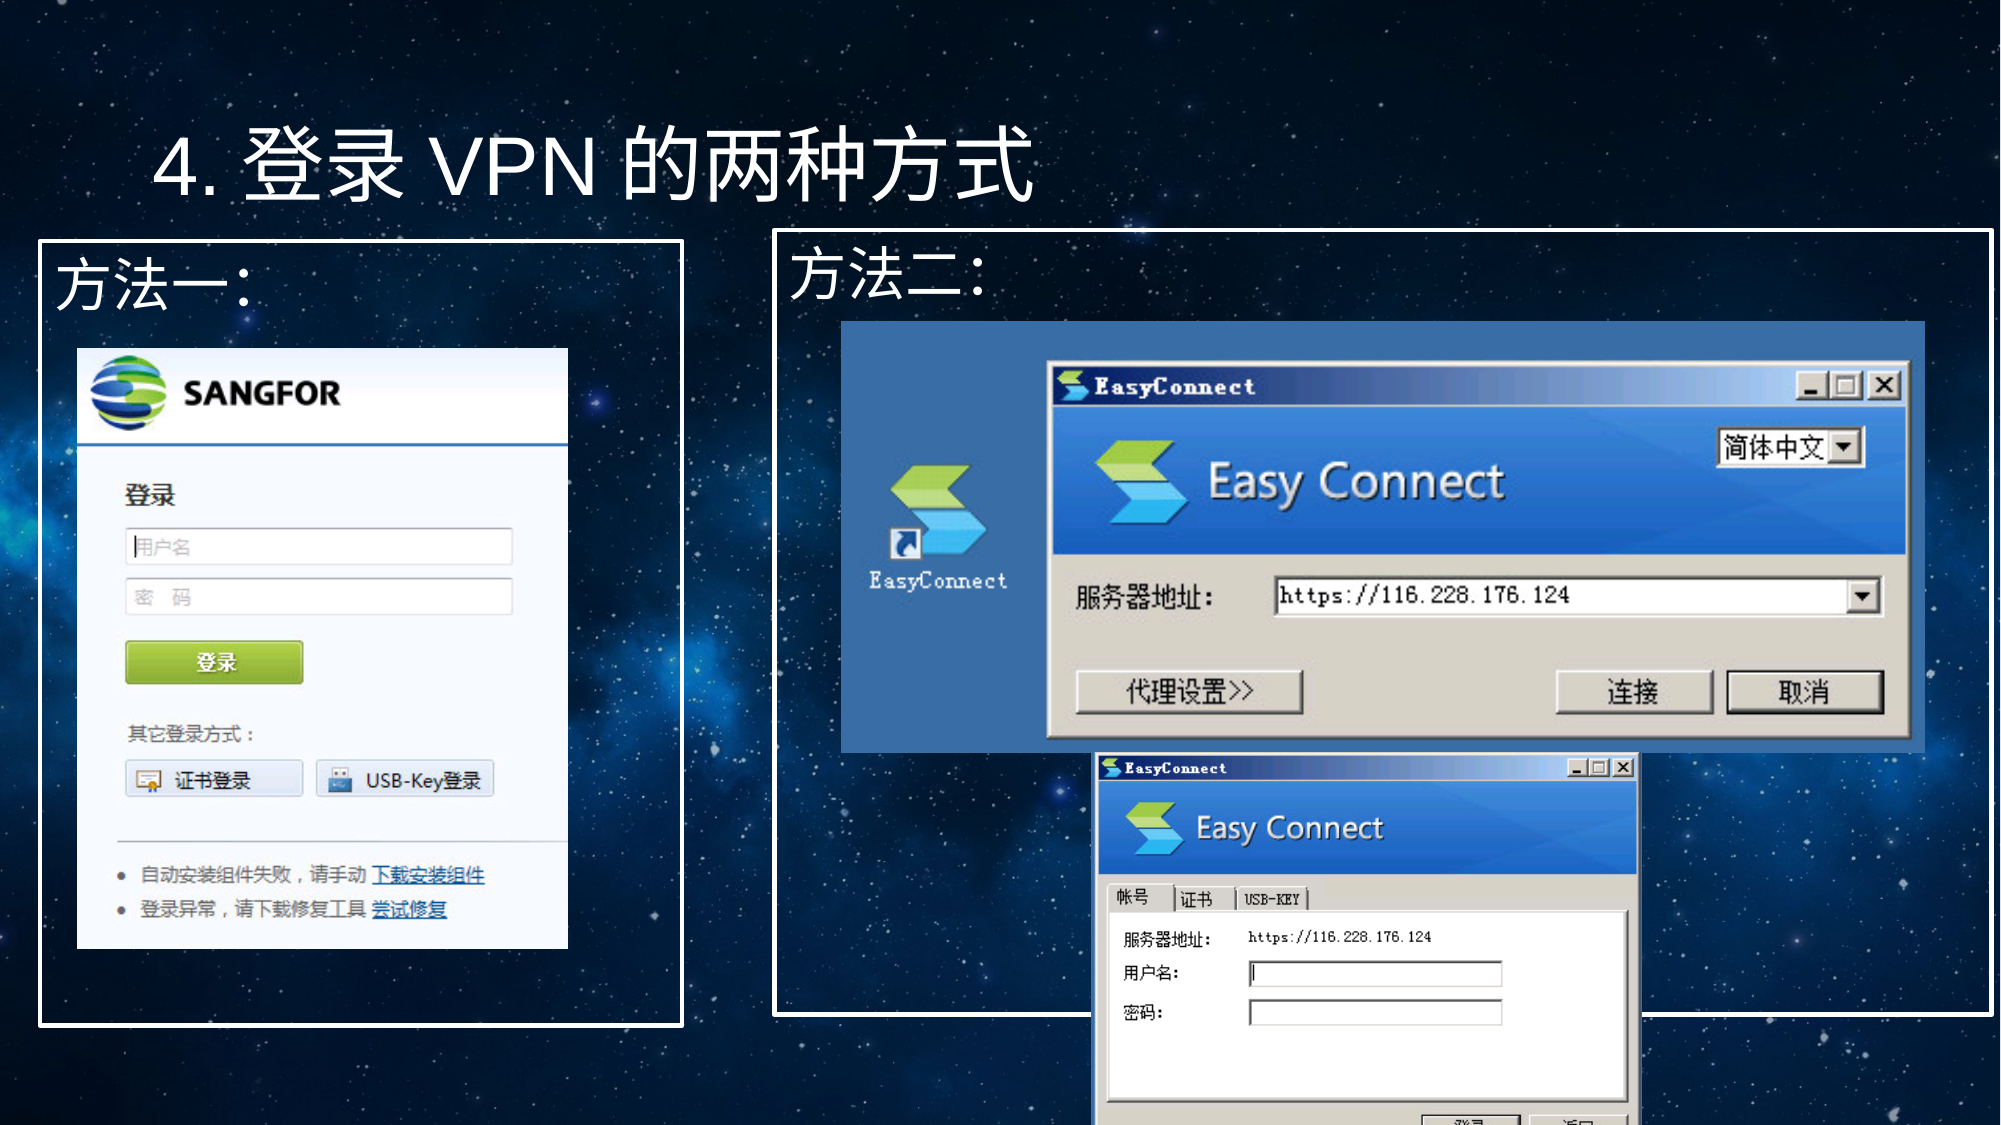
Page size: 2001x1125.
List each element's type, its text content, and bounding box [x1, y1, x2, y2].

picture [0, 512, 6, 520]
picture [0, 0, 2001, 1125]
text_box 方法一： [39, 241, 683, 1026]
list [76, 348, 568, 949]
title 4.登录VPN的两种方式 [137, 59, 1863, 278]
picture [25, 525, 35, 530]
text_box 方法二： [774, 230, 1992, 1015]
